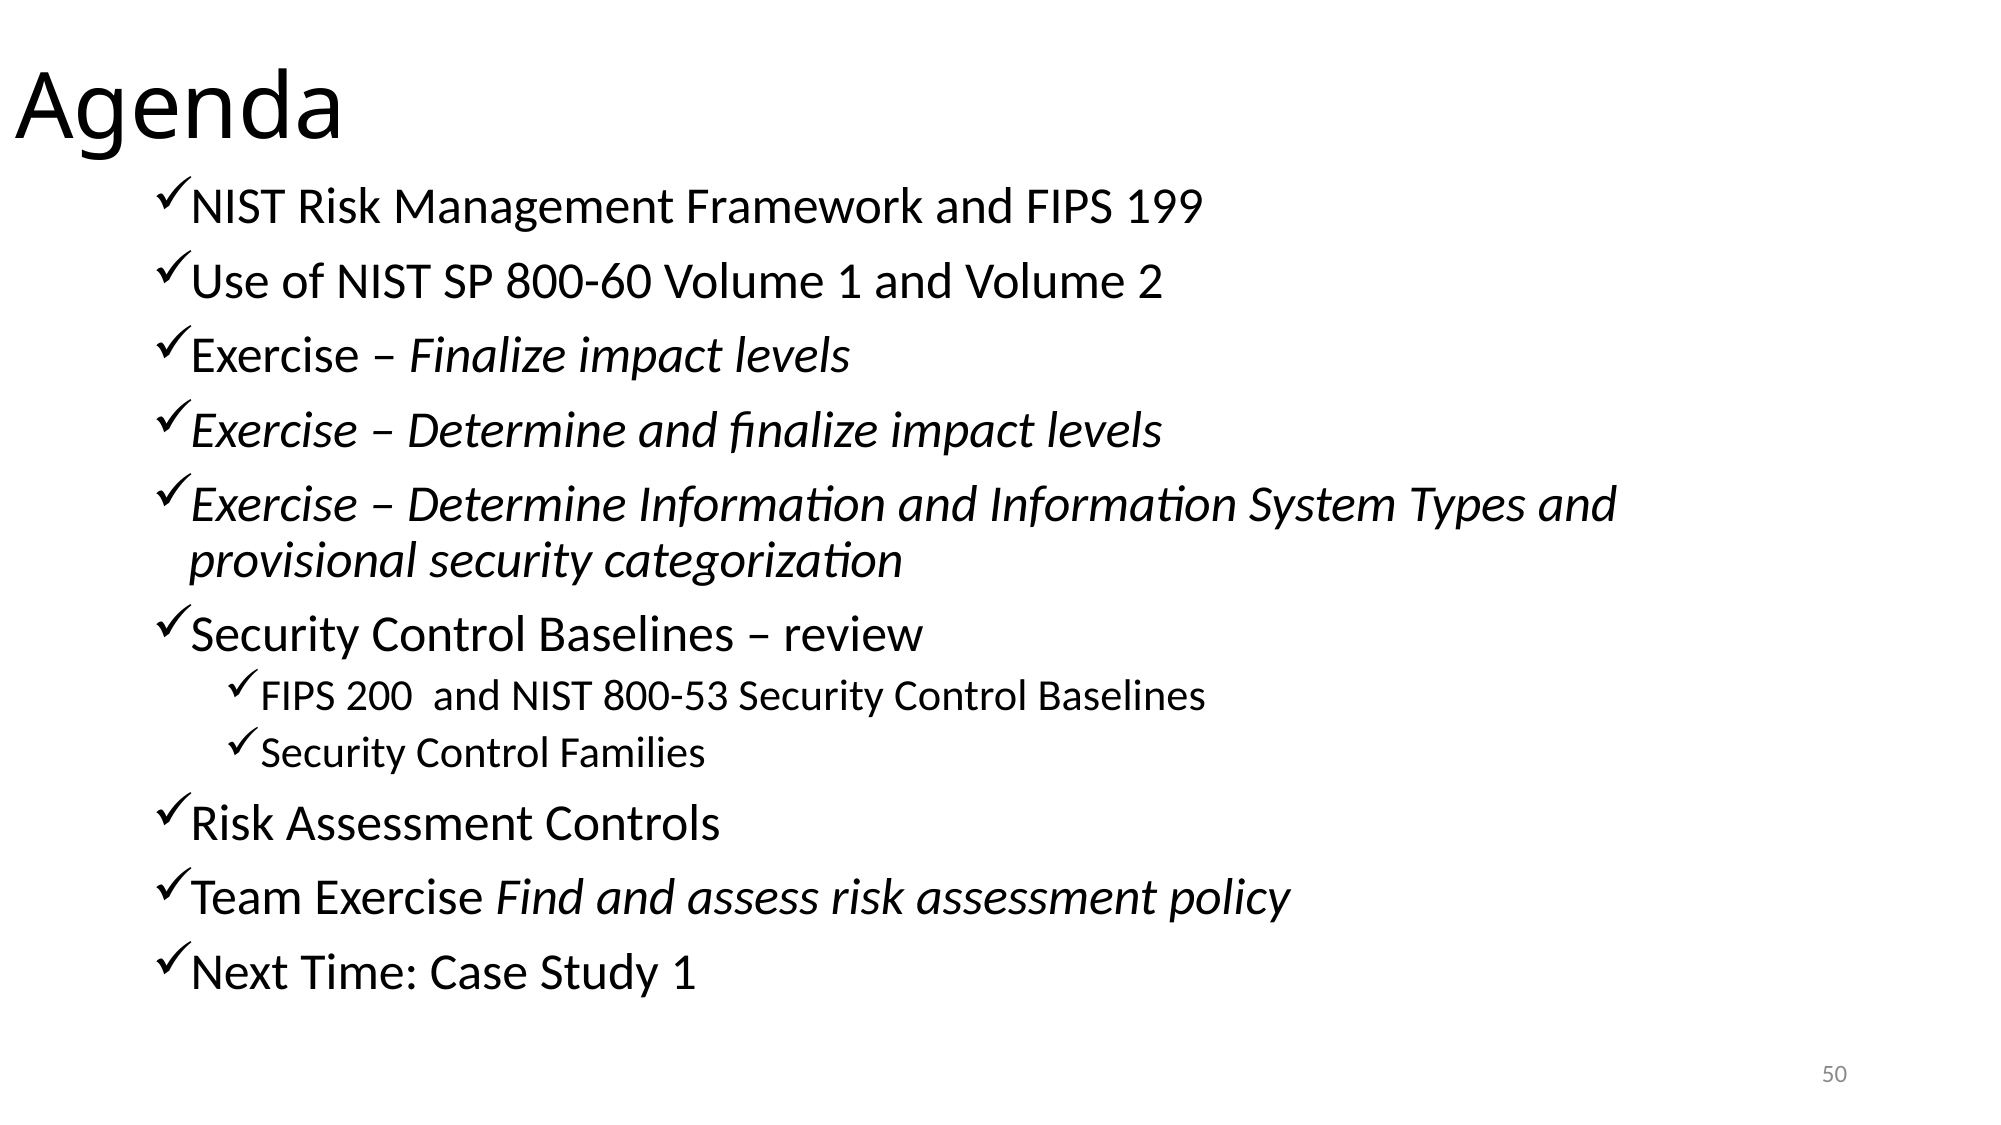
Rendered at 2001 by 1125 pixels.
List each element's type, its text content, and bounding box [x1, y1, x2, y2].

slide_number 50 [1412, 1042, 1863, 1103]
title Agenda [0, 0, 1725, 218]
list NIST Risk Management Framework and FIPS 199 Use of NIST SP 800-60 Volume 1 and Volume 2 Exercise – Finalize impact levels Exercise – Determine and finalize impact levels Exercise – Determine Information and Information System Types and provisional security categorization Security Control Baselines – review FIPS 200 and NIST 800-53 Security Control Baselines Security Control Families Risk Assessment Controls Team Exercise Find and assess risk assessment policy Next Time: Case Study 1 [137, 171, 1863, 1014]
